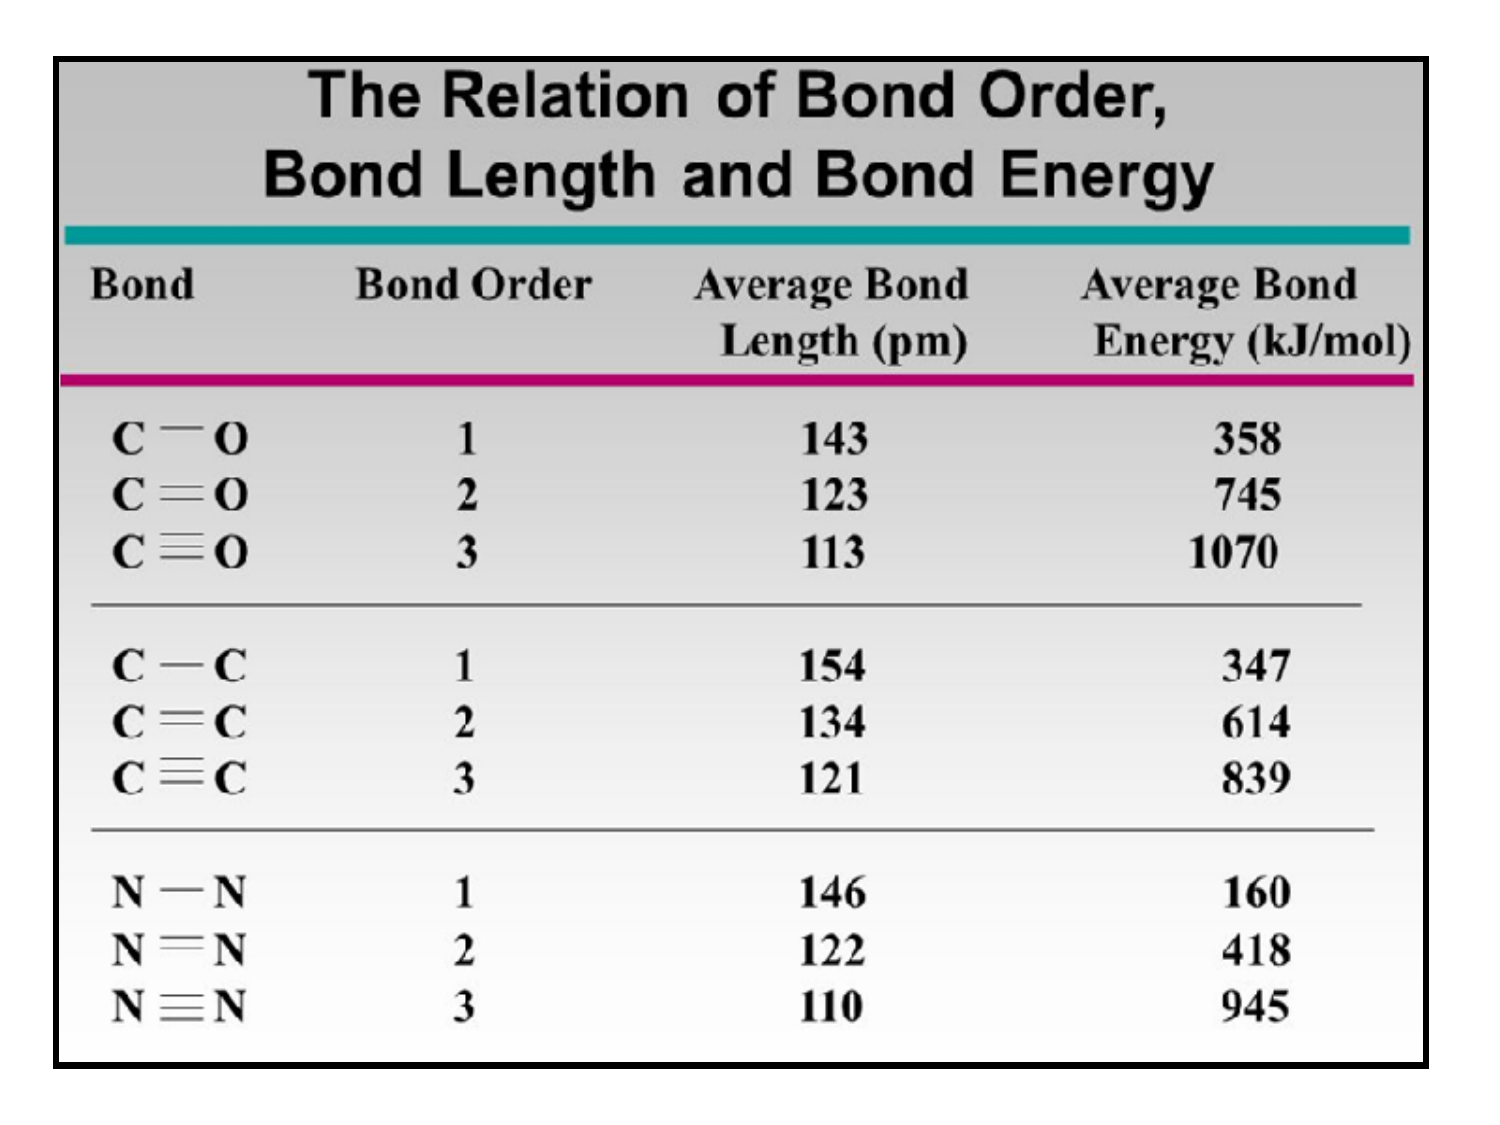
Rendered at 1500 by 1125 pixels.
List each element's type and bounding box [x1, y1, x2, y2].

picture [59, 62, 1424, 1063]
